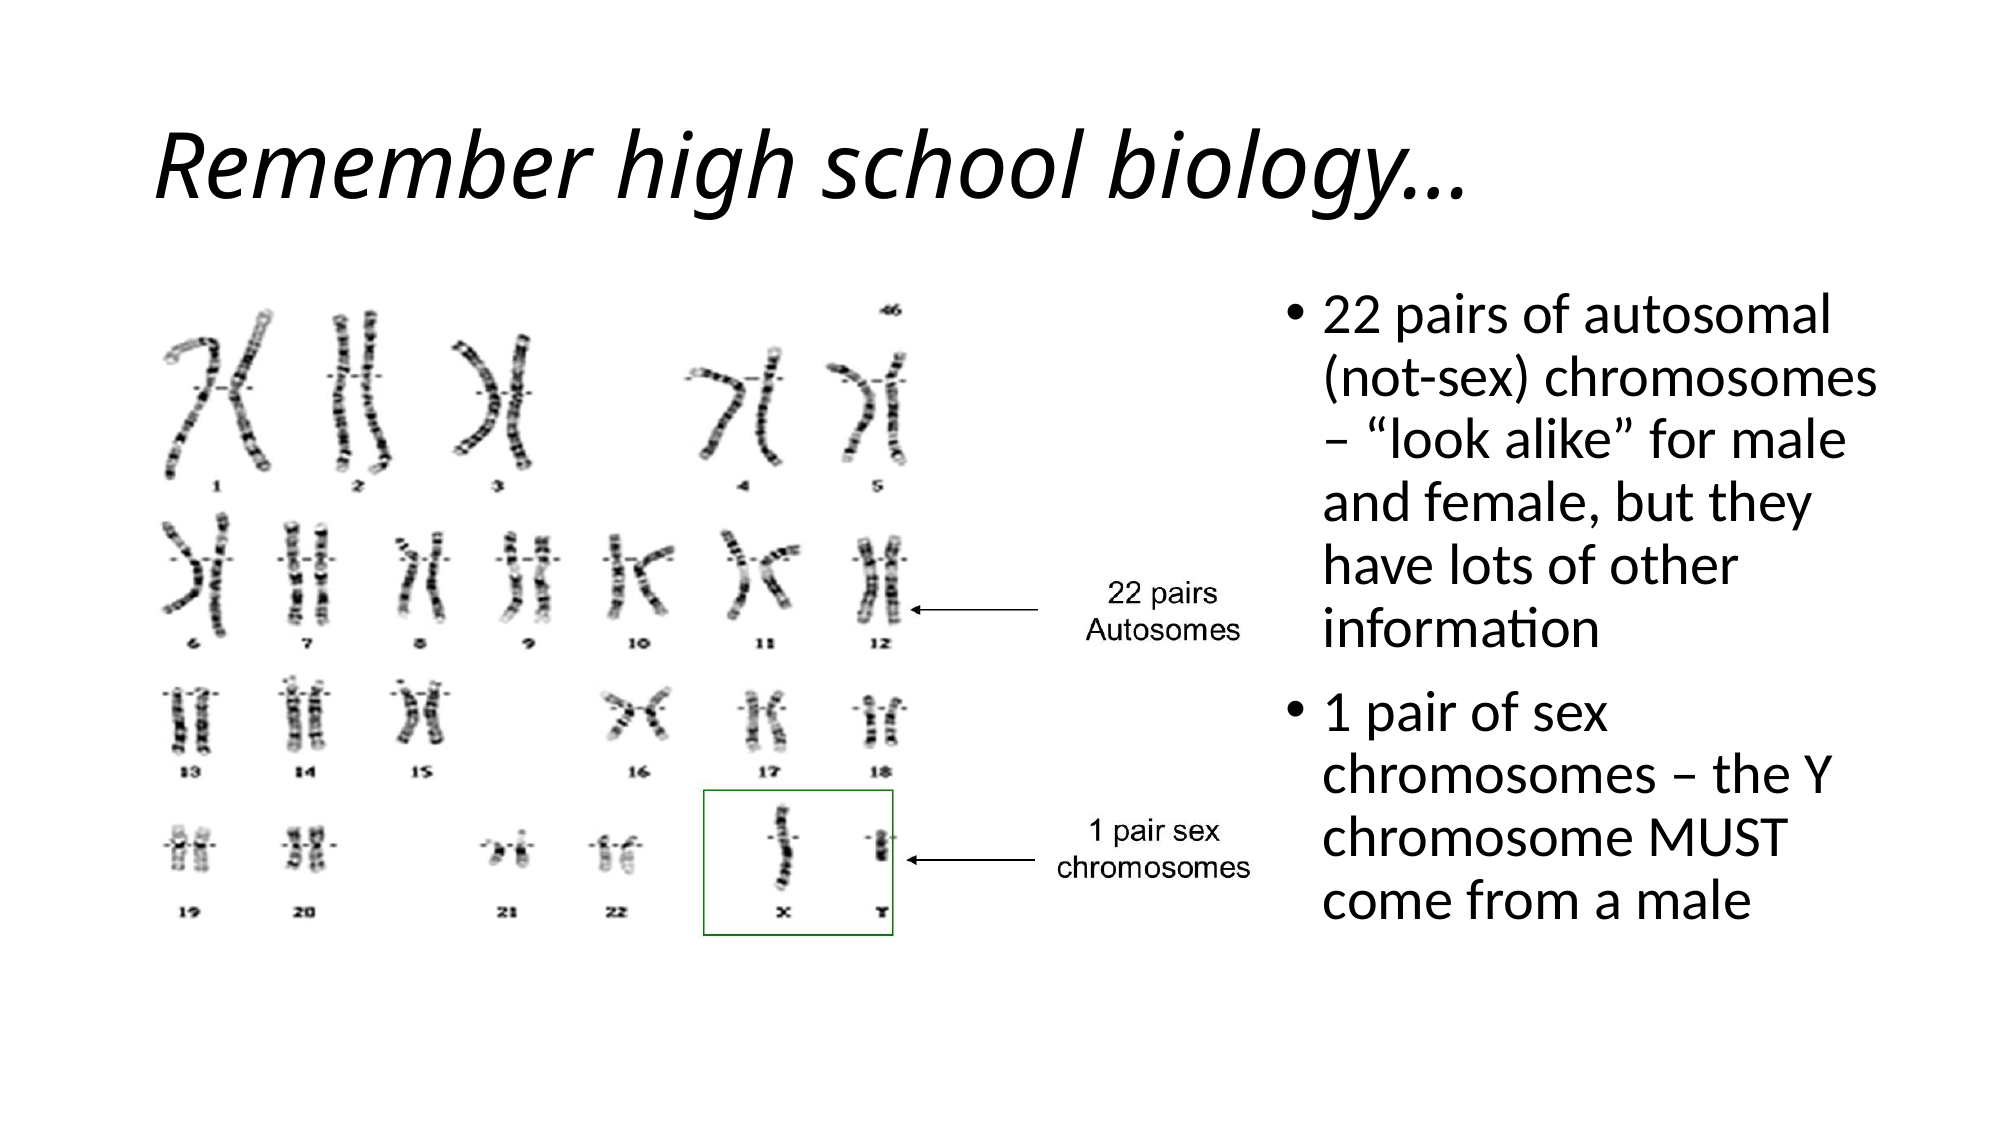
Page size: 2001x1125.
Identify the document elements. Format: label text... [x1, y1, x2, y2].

list 22 pairs of autosomal (not-sex) chromosomes – “look alike” for male and female, but they have lots of other information 1 pair of sex chromosomes – the Y chromosome MUST come from a male [1270, 275, 1901, 1023]
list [122, 284, 1270, 946]
title Remember high school biology… [137, 59, 1863, 278]
